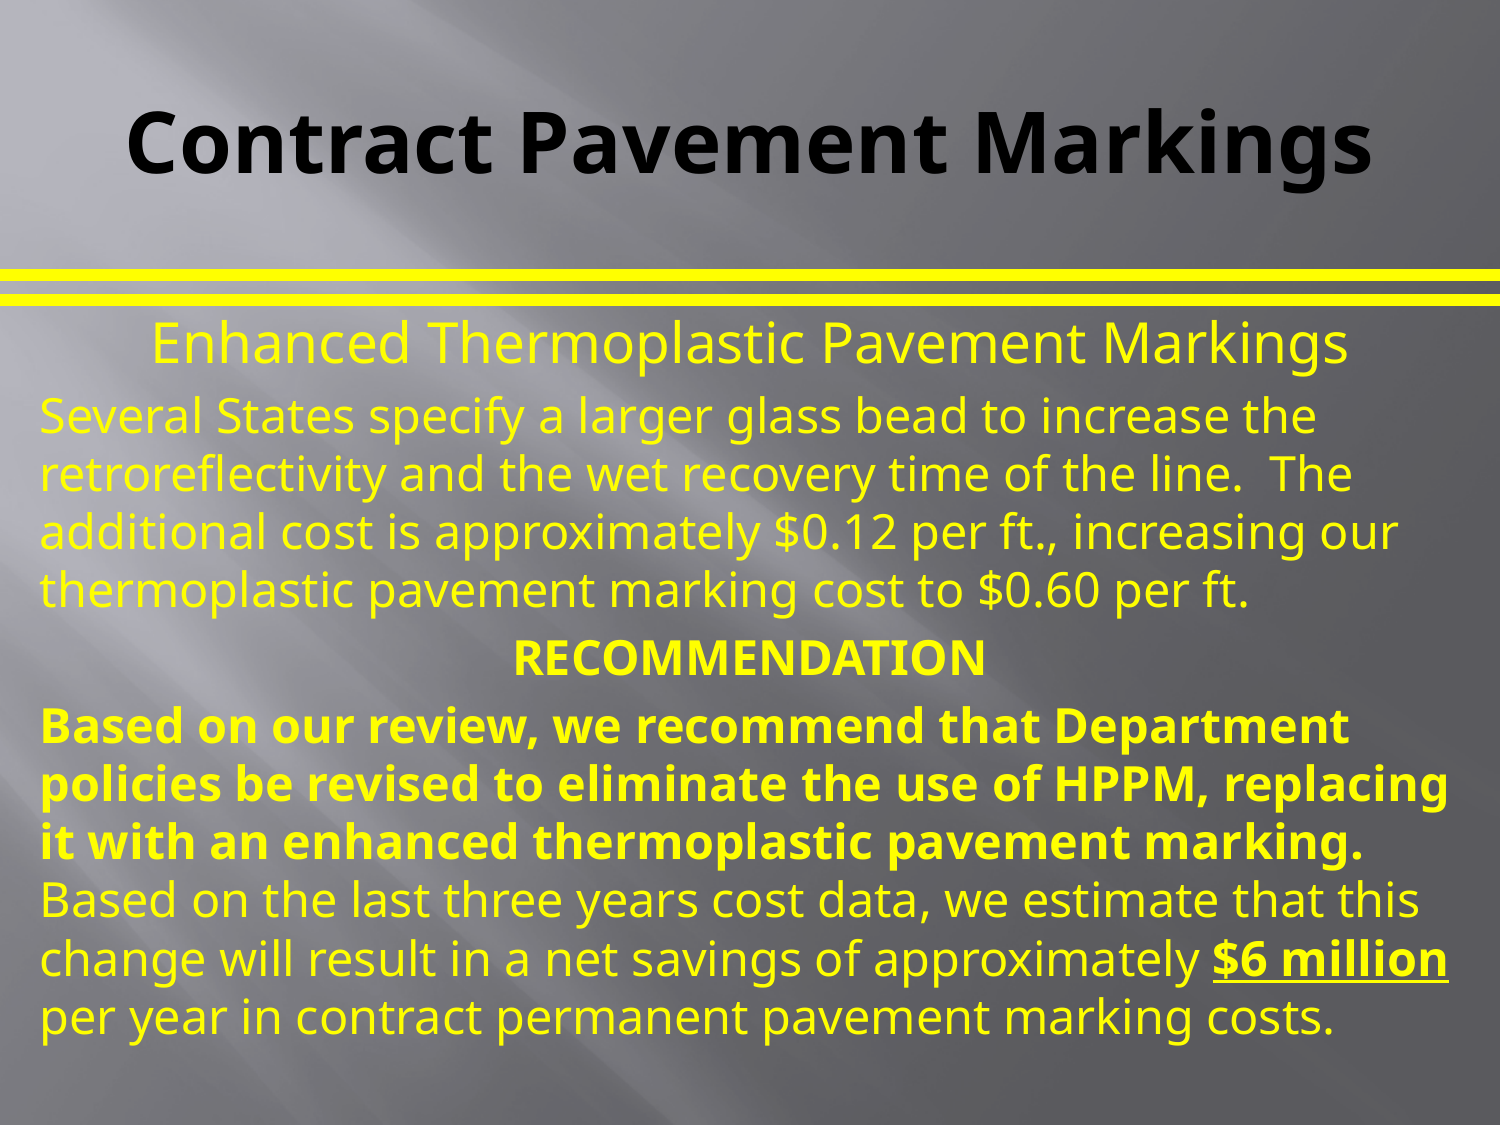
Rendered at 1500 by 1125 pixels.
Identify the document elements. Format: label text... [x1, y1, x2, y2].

list Enhanced Thermoplastic Pavement Markings Several States specify a larger glass bead to increase the retroreflectivity and the wet recovery time of the line. The additional cost is approximately $0.12 per ft., increasing our thermoplastic pavement marking cost to $0.60 per ft. RECOMMENDATION Based on our review, we recommend that Department policies be revised to eliminate the use of HPPM, replacing it with an enhanced thermoplastic pavement marking. Based on the last three years cost data, we estimate that this change will result in a net savings of approximately $6 million per year in contract permanent pavement marking costs. [24, 306, 1475, 1100]
title Contract Pavement Markings [75, 45, 1425, 233]
